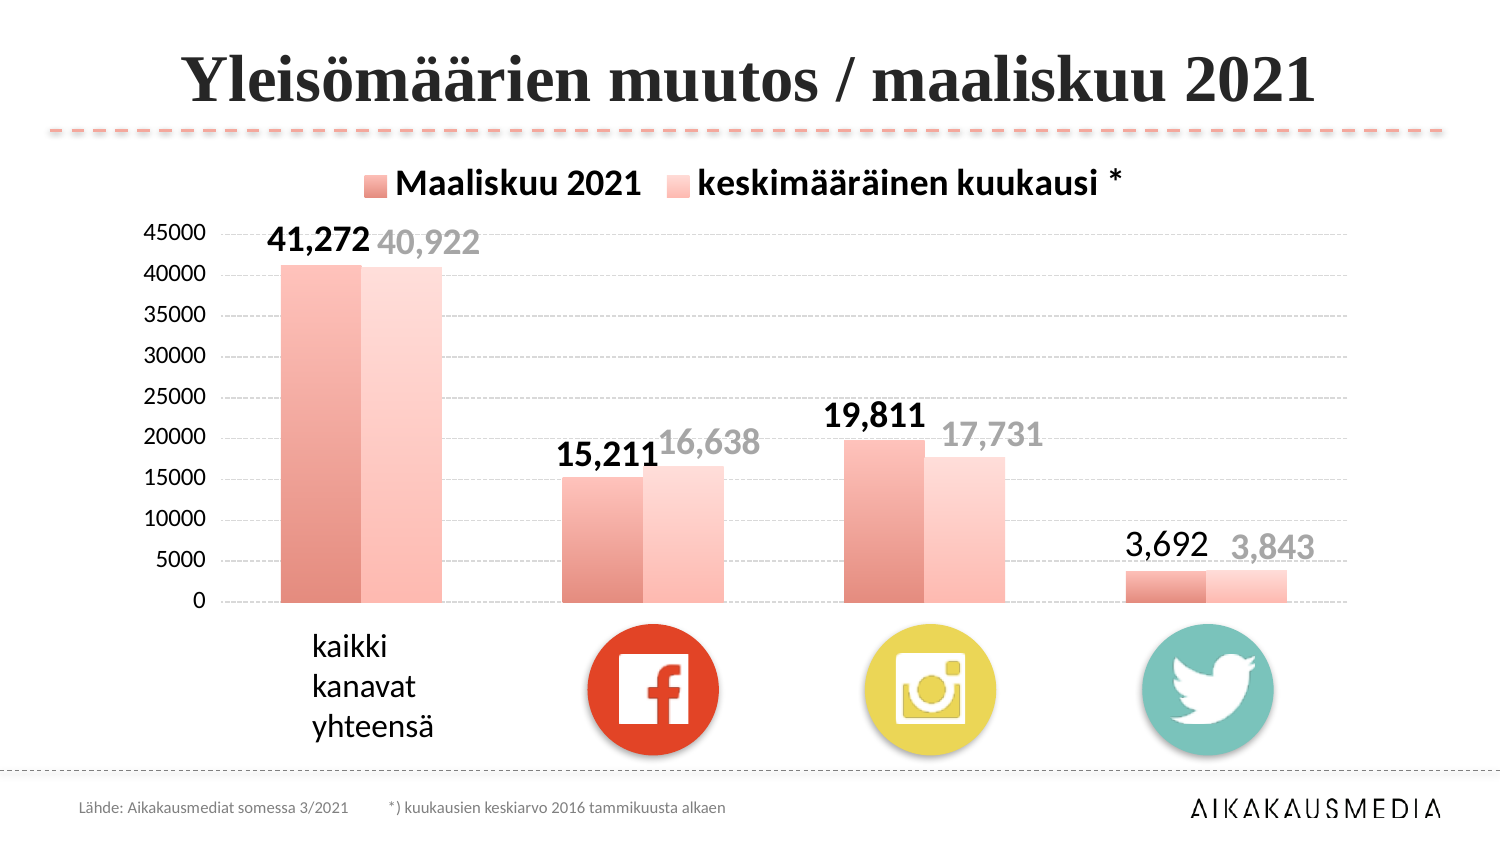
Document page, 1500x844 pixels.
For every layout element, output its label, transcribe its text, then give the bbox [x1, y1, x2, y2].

table_cell 9. [48, 131, 1446, 138]
text_box *) kuukausien keskiarvo 2016 tammikuusta alkaen [372, 789, 742, 825]
text_box Lähde: Aikakausmediat somessa 3/2021 [63, 789, 364, 825]
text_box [117, 148, 1373, 756]
title Yleisömäärien muutos / maaliskuu 2021 [27, 0, 1473, 150]
